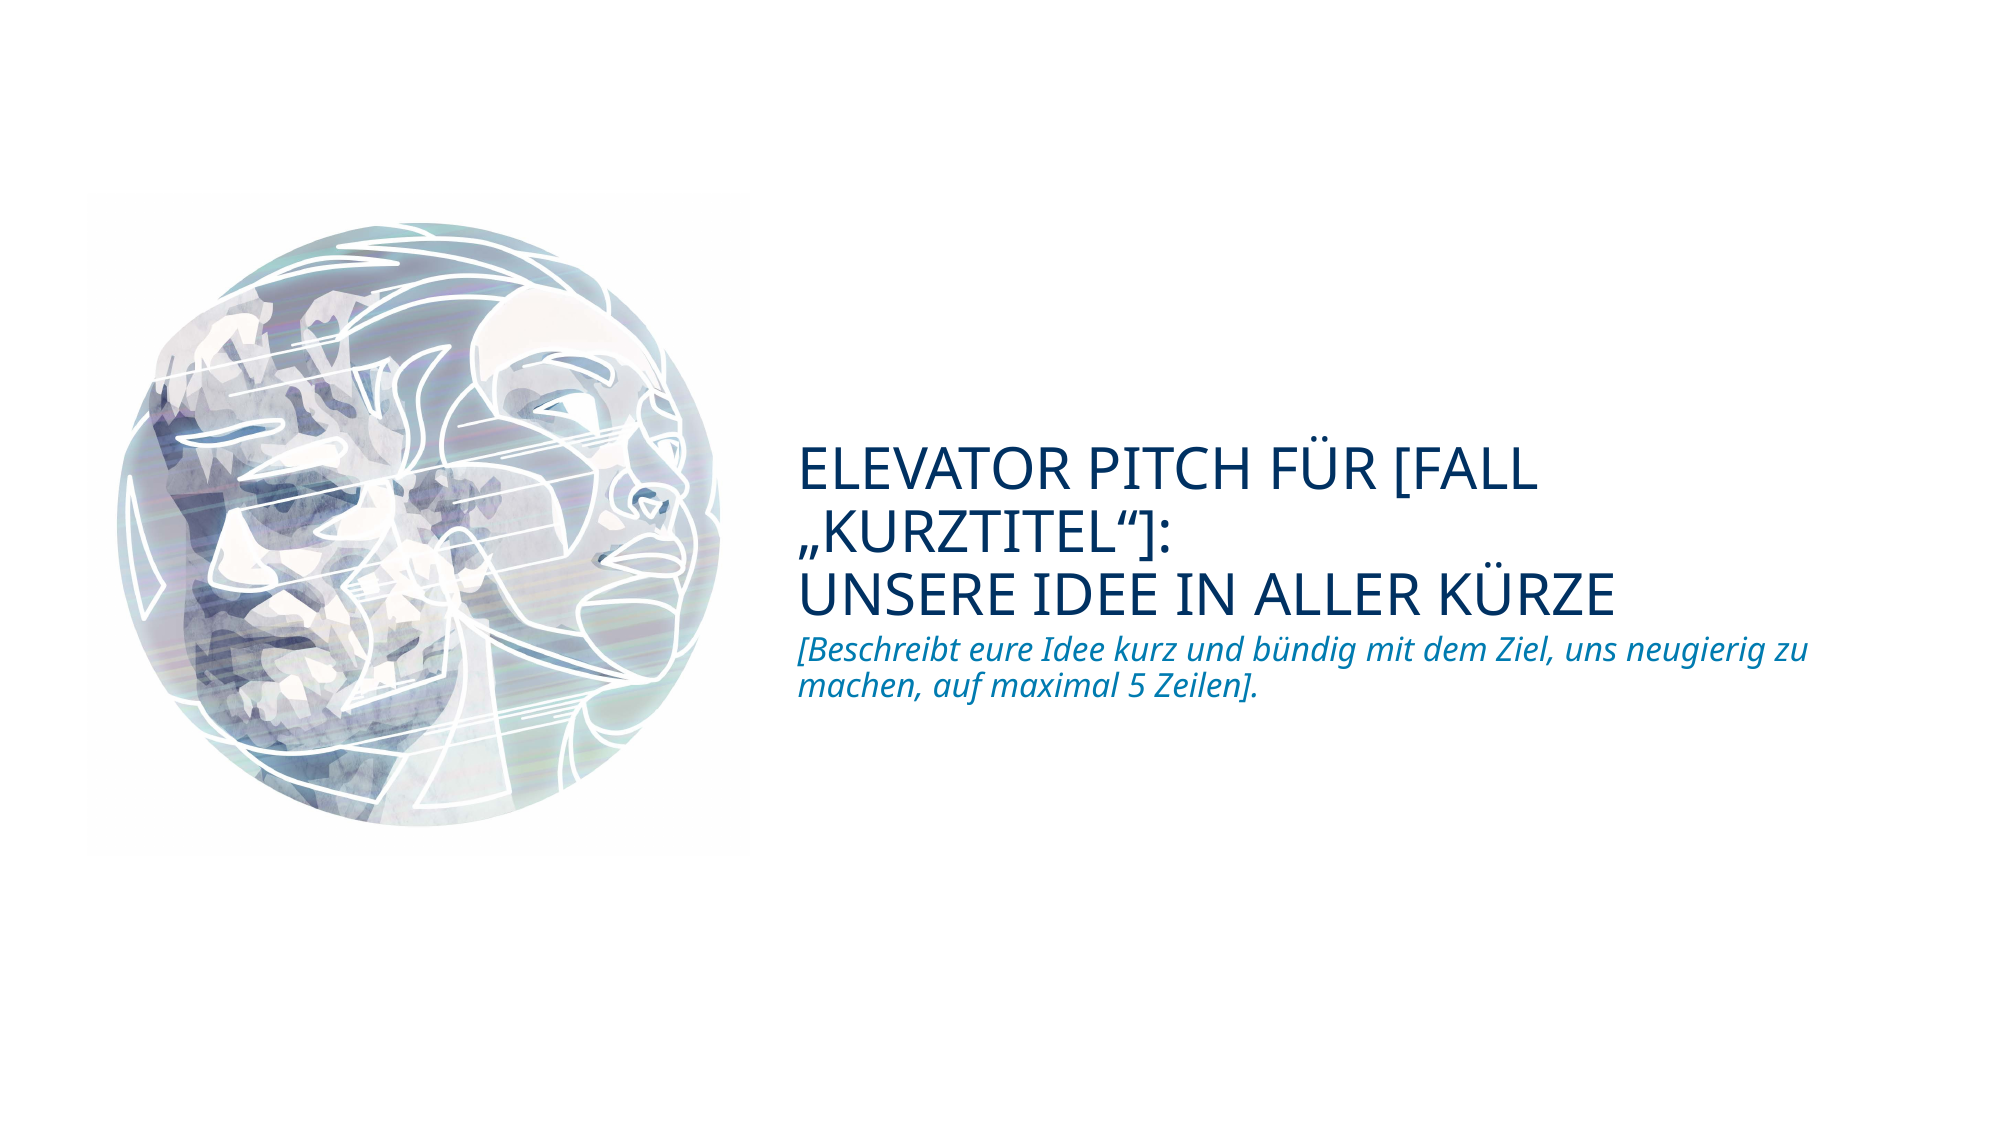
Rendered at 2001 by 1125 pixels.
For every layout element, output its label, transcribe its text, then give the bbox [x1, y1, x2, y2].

picture [87, 193, 750, 856]
text_box [Beschreibt eure Idee kurz und bündig mit dem Ziel, uns neugierig zu machen, auf maximal 5 Zeilen]. [783, 625, 1883, 883]
text_box ELEVATOR PITCH FÜR [FALL „KURZTITEL“]: UNSERE IDEE IN ALLER KÜRZE [783, 431, 1883, 625]
